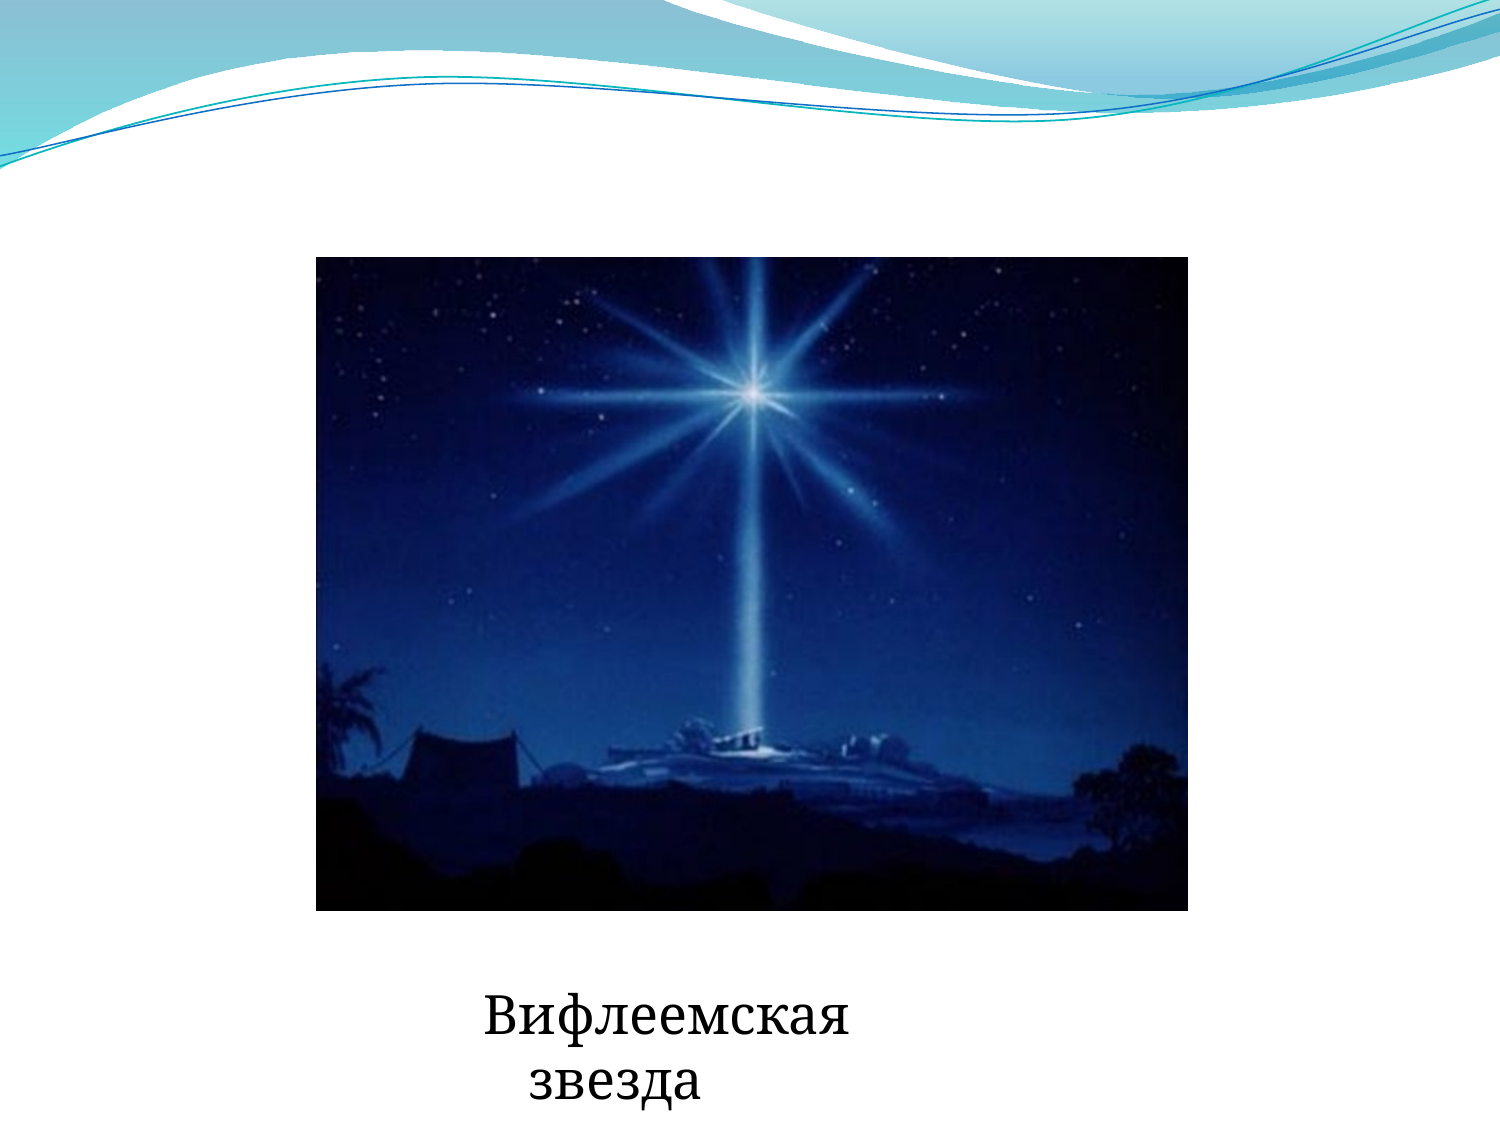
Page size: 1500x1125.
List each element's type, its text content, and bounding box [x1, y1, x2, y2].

list Вифлеемская звезда [468, 972, 1027, 1066]
picture [316, 257, 1188, 912]
